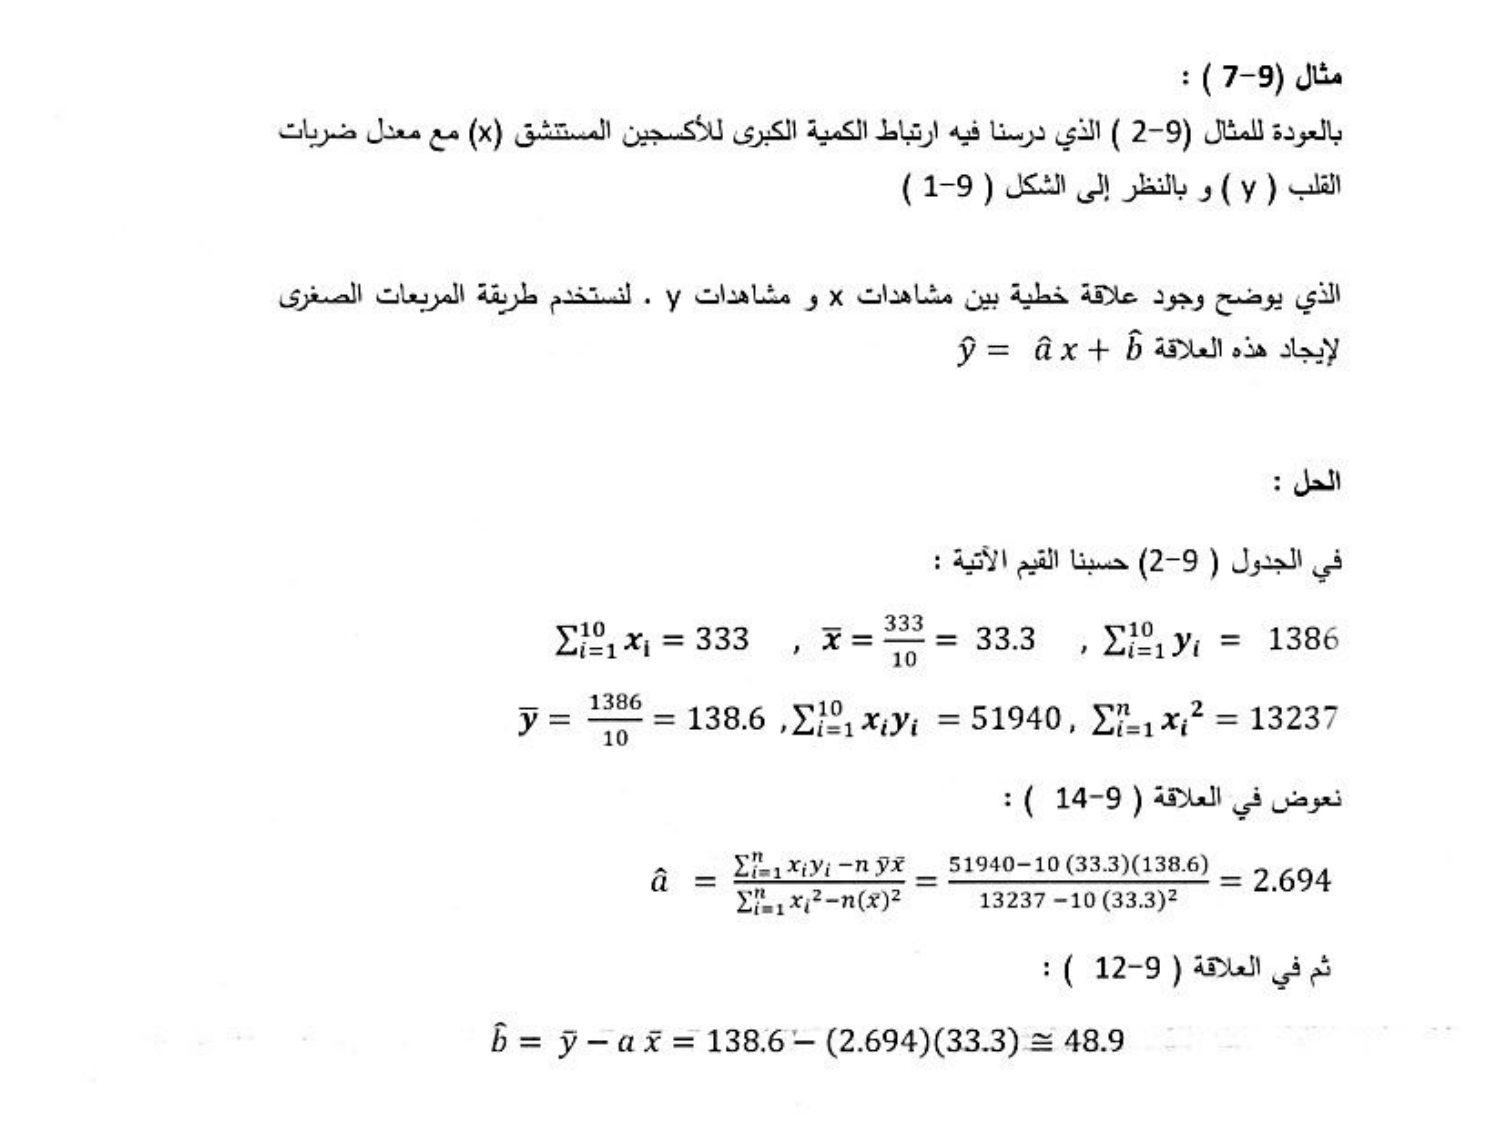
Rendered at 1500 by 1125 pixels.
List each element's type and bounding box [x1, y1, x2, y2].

list [52, 0, 1495, 1125]
